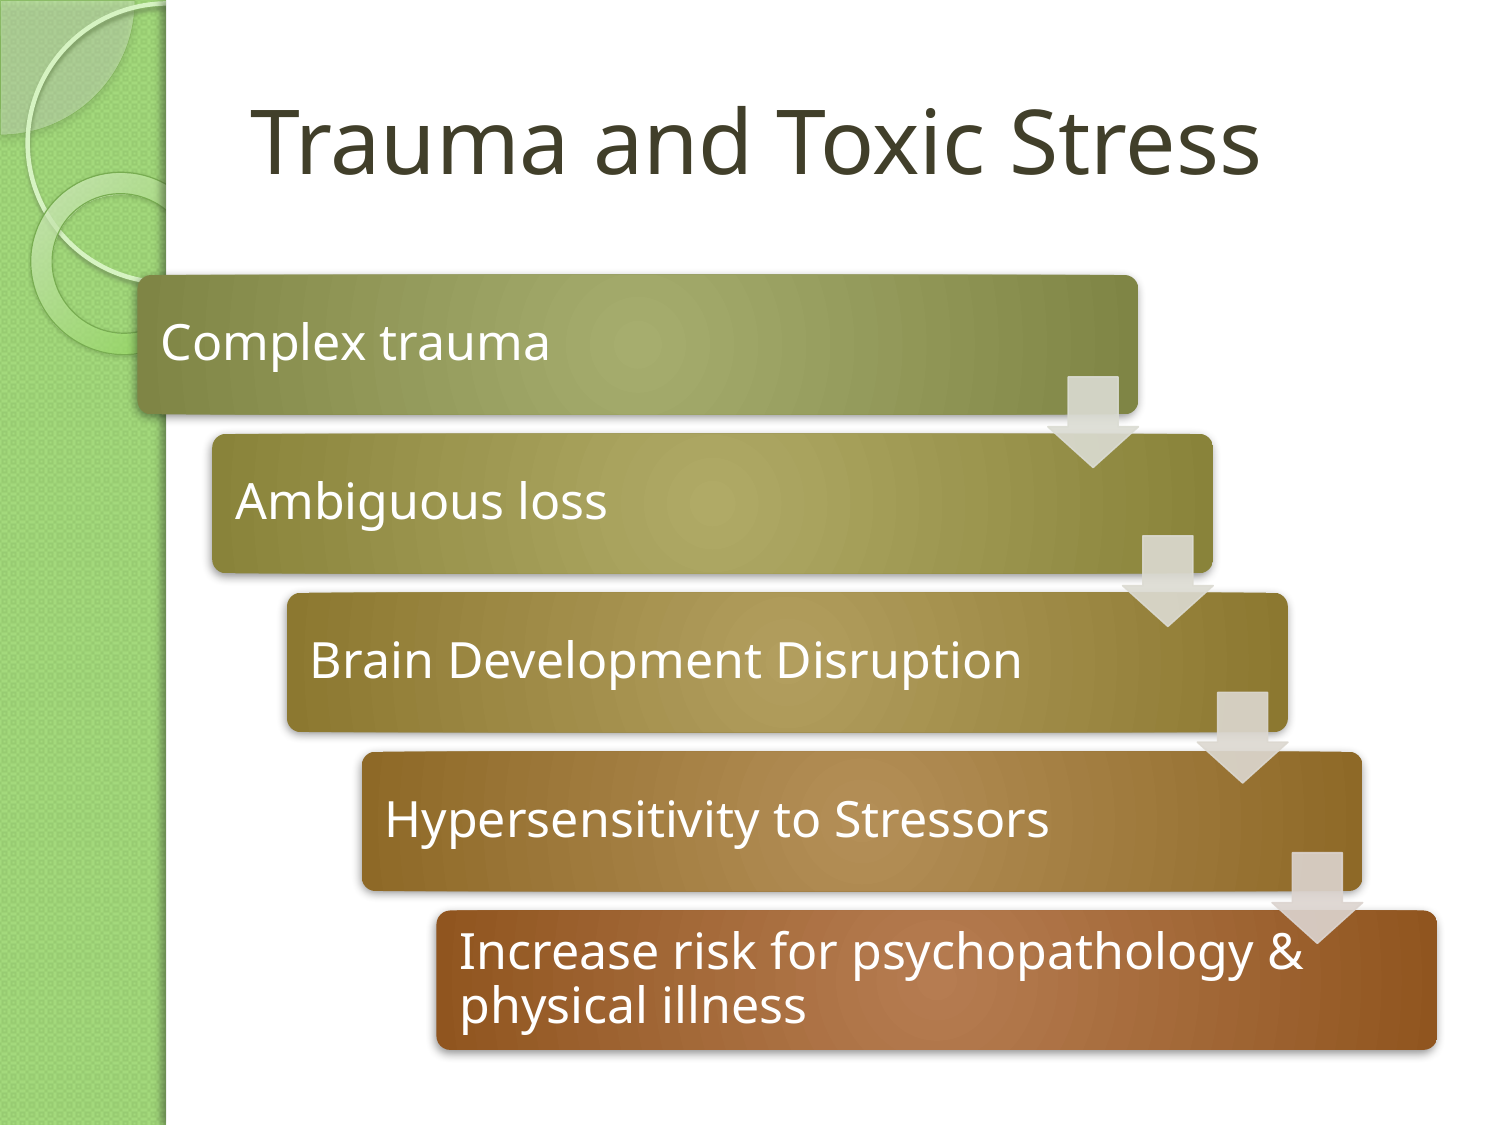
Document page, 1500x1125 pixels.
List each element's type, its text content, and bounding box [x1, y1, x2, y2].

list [137, 274, 1438, 1051]
title Trauma and Toxic Stress [235, 45, 1466, 233]
